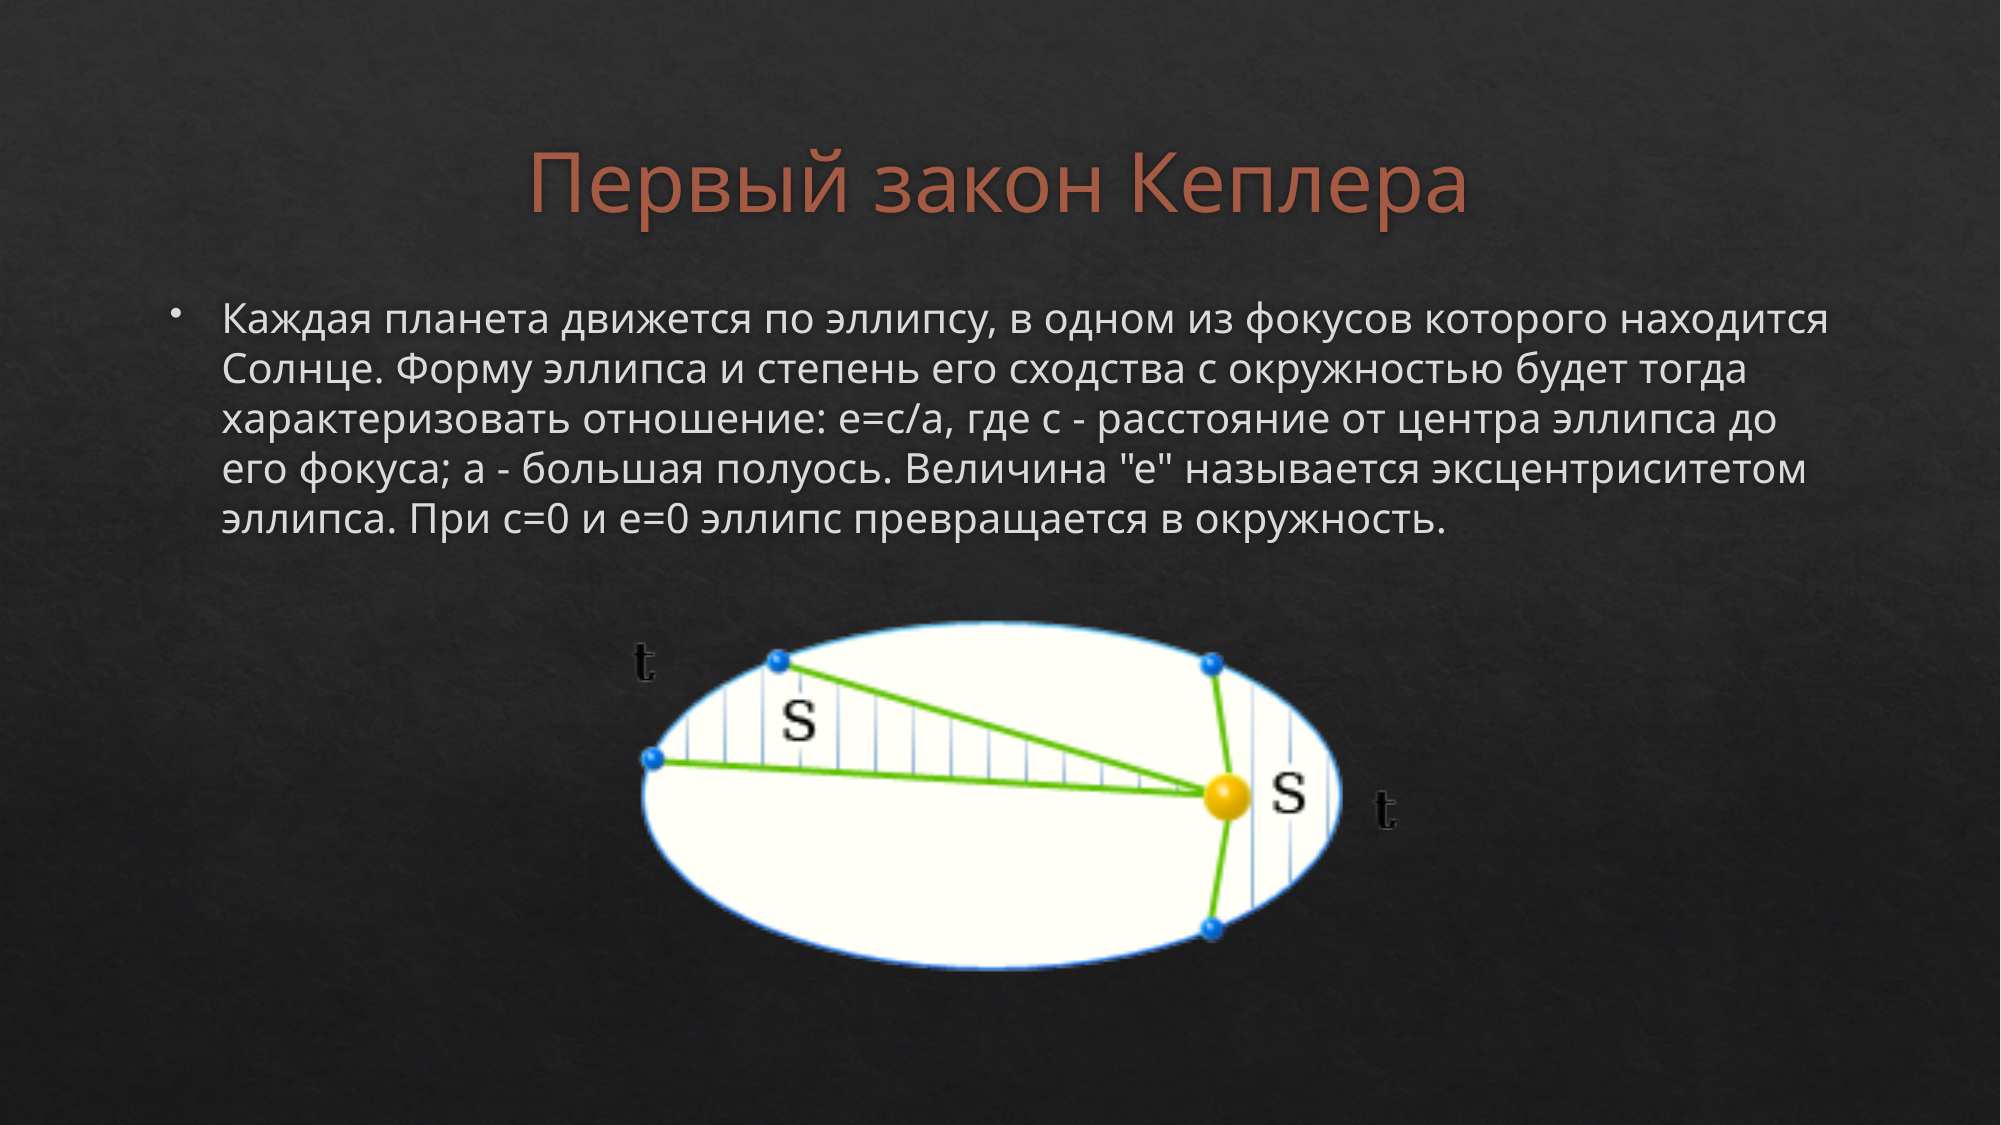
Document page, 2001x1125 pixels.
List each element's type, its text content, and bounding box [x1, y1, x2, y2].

picture [601, 591, 1431, 1003]
list Каждая планета движется по эллипсу, в одном из фокусов которого находится Солнце. Форму эллипса и степень его сходства с окружностью будет тогда характеризовать отношение: e=c/a, где с - расстояние от центра эллипса до его фокуса; а - большая полуось. Величина "е" называется эксцентриситетом эллипса. При с=0 и е=0 эллипс превращается в окружность. [149, 284, 1849, 950]
title Первый закон Кеплера [149, 99, 1849, 260]
